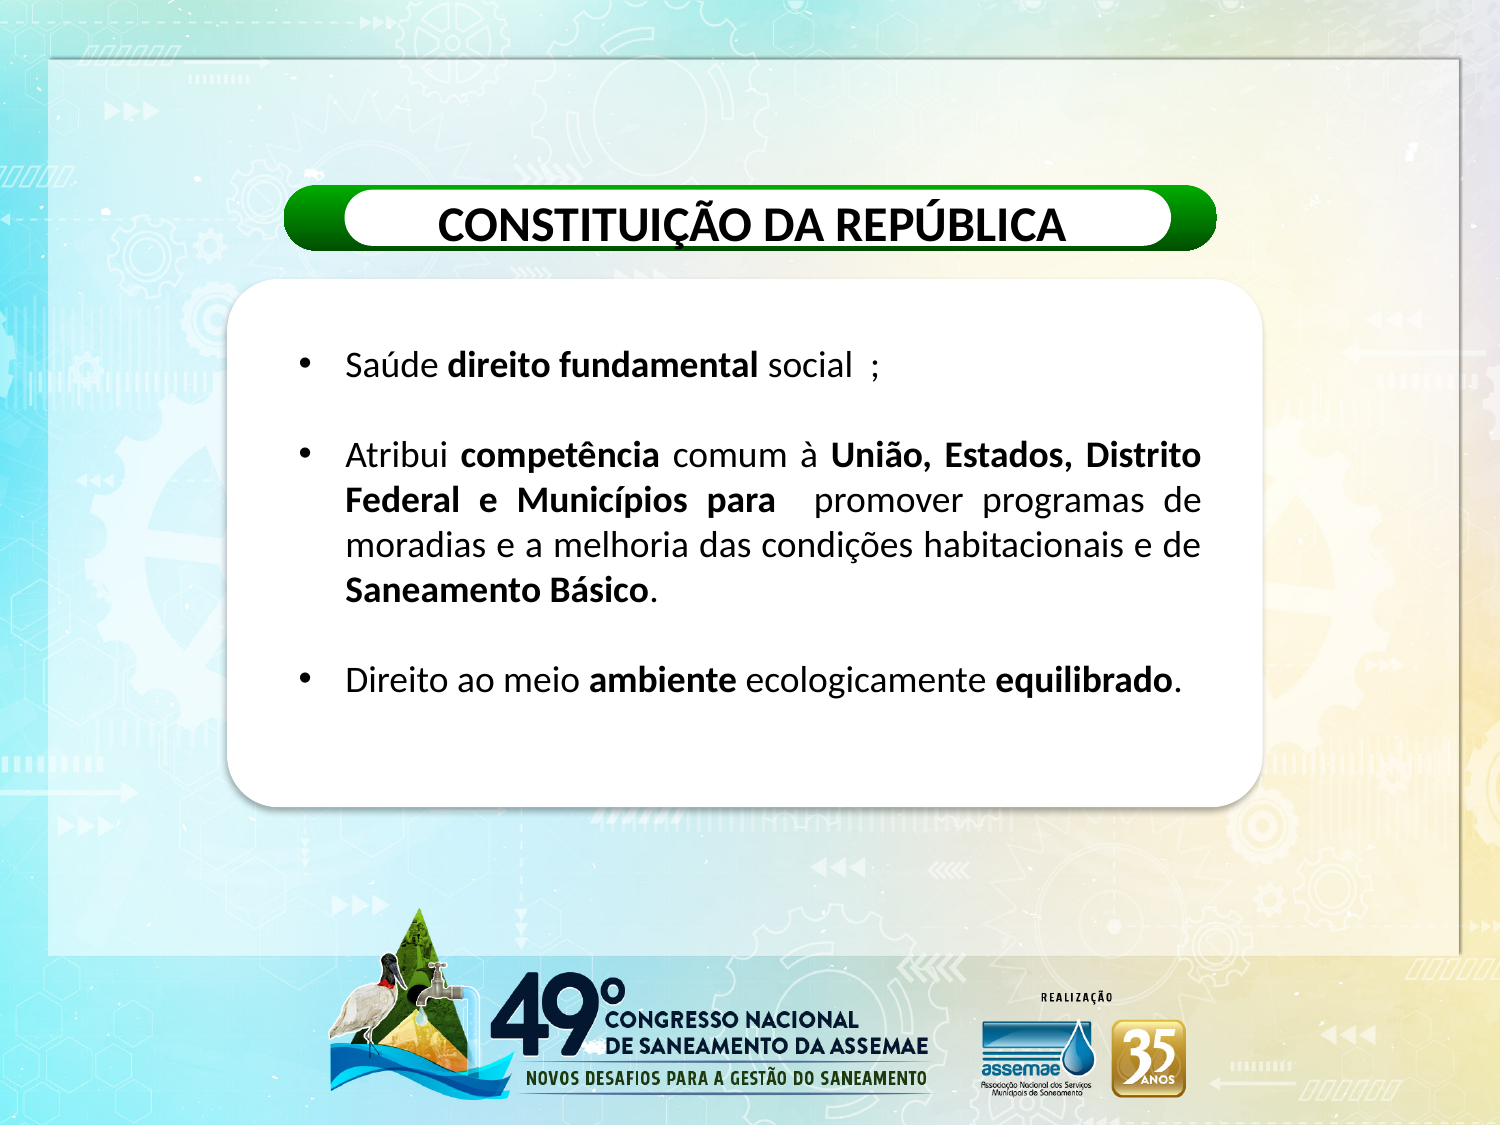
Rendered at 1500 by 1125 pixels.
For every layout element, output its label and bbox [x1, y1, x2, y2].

title [112, 184, 1418, 894]
text_box [226, 184, 1263, 808]
picture [0, 0, 1500, 1125]
